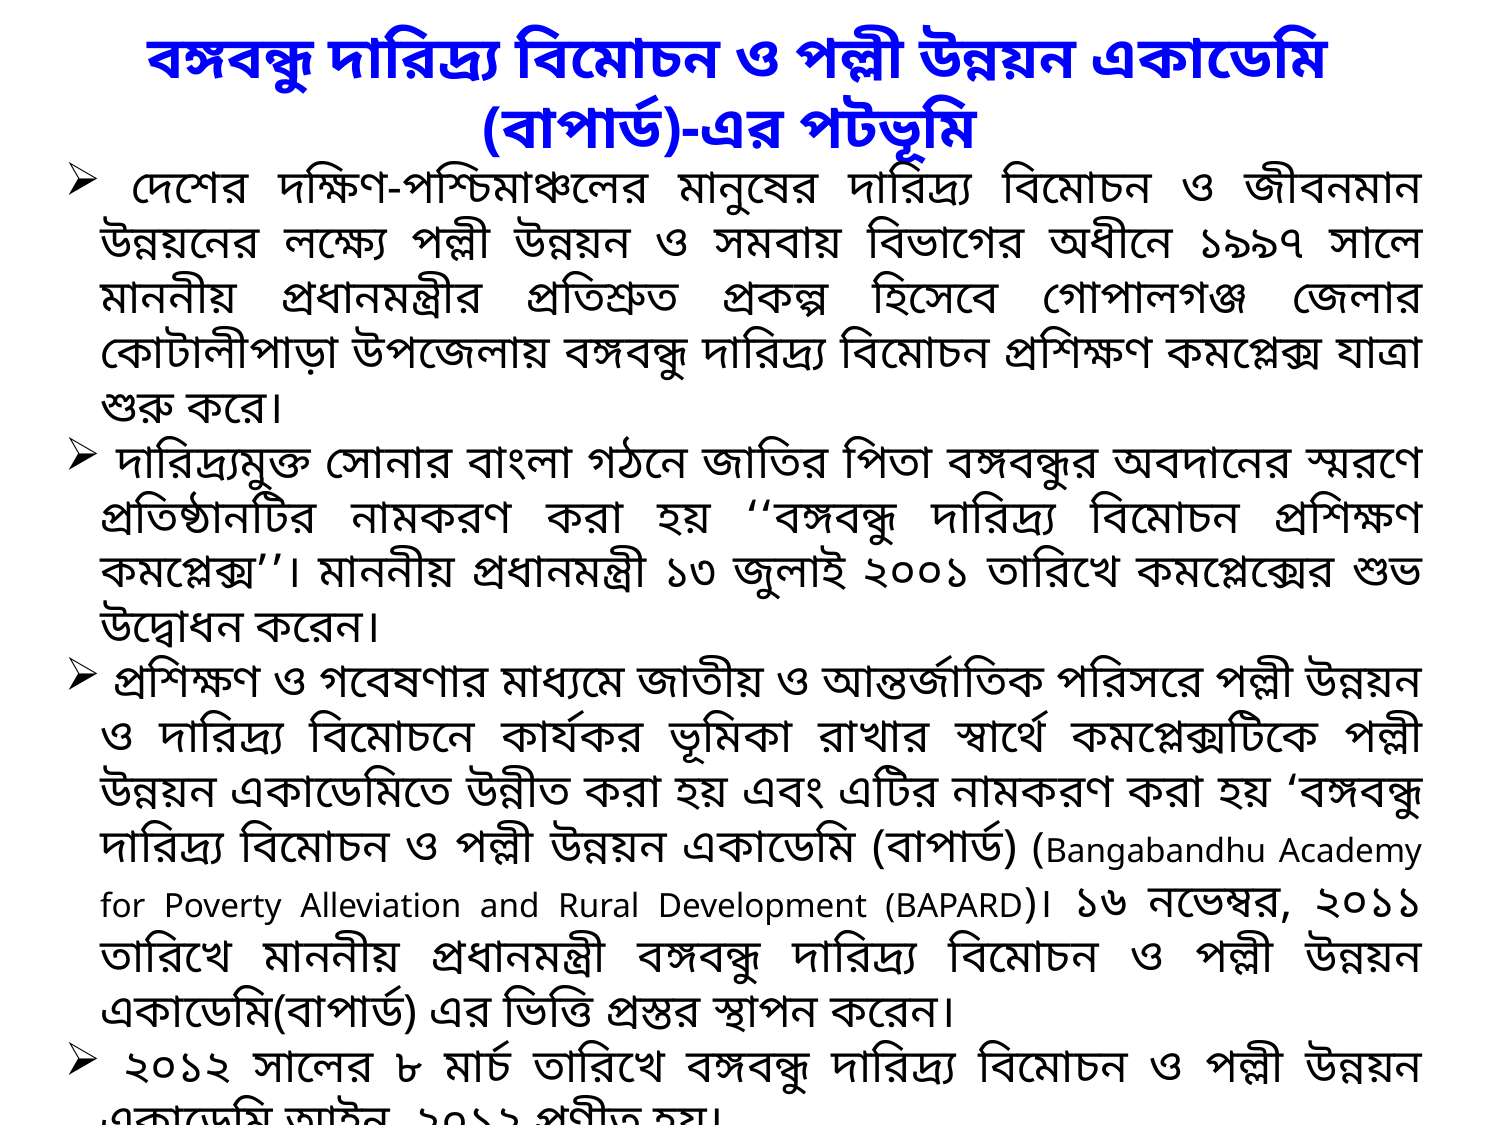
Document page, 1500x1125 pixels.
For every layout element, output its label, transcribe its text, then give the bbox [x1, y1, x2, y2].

text_box দেশের দক্ষিণ-পশ্চিমাঞ্চলের মানুষের দারিদ্র্য বিমোচন ও জীবনমান উন্নয়নের লক্ষ্যে পল্লী উন্নয়ন ও সমবায় বিভাগের অধীনে ১৯৯৭ সালে মাননীয় প্রধানমন্ত্রীর প্রতিশ্রুত প্রকল্প হিসেবে গোপালগঞ্জ জেলার কোটালীপাড়া উপজেলায় বঙ্গবন্ধু দারিদ্র্য বিমোচন প্রশিক্ষণ কমপ্লেক্স যাত্রা শুরু করে। দারিদ্র্যমুক্ত সোনার বাংলা গঠনে জাতির পিতা বঙ্গবন্ধুর অবদানের স্মরণে প্রতিষ্ঠানটির নামকরণ করা হয় ‘‘বঙ্গবন্ধু দারিদ্র্য বিমোচন প্রশিক্ষণ কমপ্লেক্স’’। মাননীয় প্রধানমন্ত্রী ১৩ জুলাই ২০০১ তারিখে কমপ্লেক্সের শুভ উদ্বোধন করেন। প্রশিক্ষণ ও গবেষণার মাধ্যমে জাতীয় ও আন্তর্জাতিক পরিসরে পল্লী উন্নয়ন ও দারিদ্র্য বিমোচনে কার্যকর ভূমিকা রাখার স্বার্থে কমপ্লেক্সটিকে পল্লী উন্নয়ন একাডেমিতে উন্নীত করা হয় এবং এটির নামকরণ করা হয় ‘বঙ্গবন্ধু দারিদ্র্য বিমোচন ও পল্লী উন্নয়ন একাডেমি (বাপার্ড) (Bangabandhu Academy for Poverty Alleviation and Rural Development (BAPARD)। ১৬ নভেম্বর, ২০১১ তারিখে মাননীয় প্রধানমন্ত্রী বঙ্গবন্ধু দারিদ্র্য বিমোচন ও পল্লী উন্নয়ন একাডেমি(বাপার্ড) এর ভিত্তি প্রস্তর স্থাপন করেন। ২০১২ সালের ৮ মার্চ তারিখে বঙ্গবন্ধু দারিদ্র্য বিমোচন ও পল্লী উন্নয়ন একাডেমি আইন, ২০১২ প্রণীত হয়। বাপার্ড প্রতিষ্ঠা দারিদ্র্য বিমোচন ও পল্লী উন্নয়নের ক্ষেত্রে বর্তমান সরকারের একটি উল্লেখযোগ্য সাফল্য। [50, 149, 1438, 1125]
title বঙ্গবন্ধু দারিদ্র্য বিমোচন ও পল্লী উন্নয়ন একাডেমি (বাপার্ড)-এর পটভূমি [62, 49, 1413, 131]
